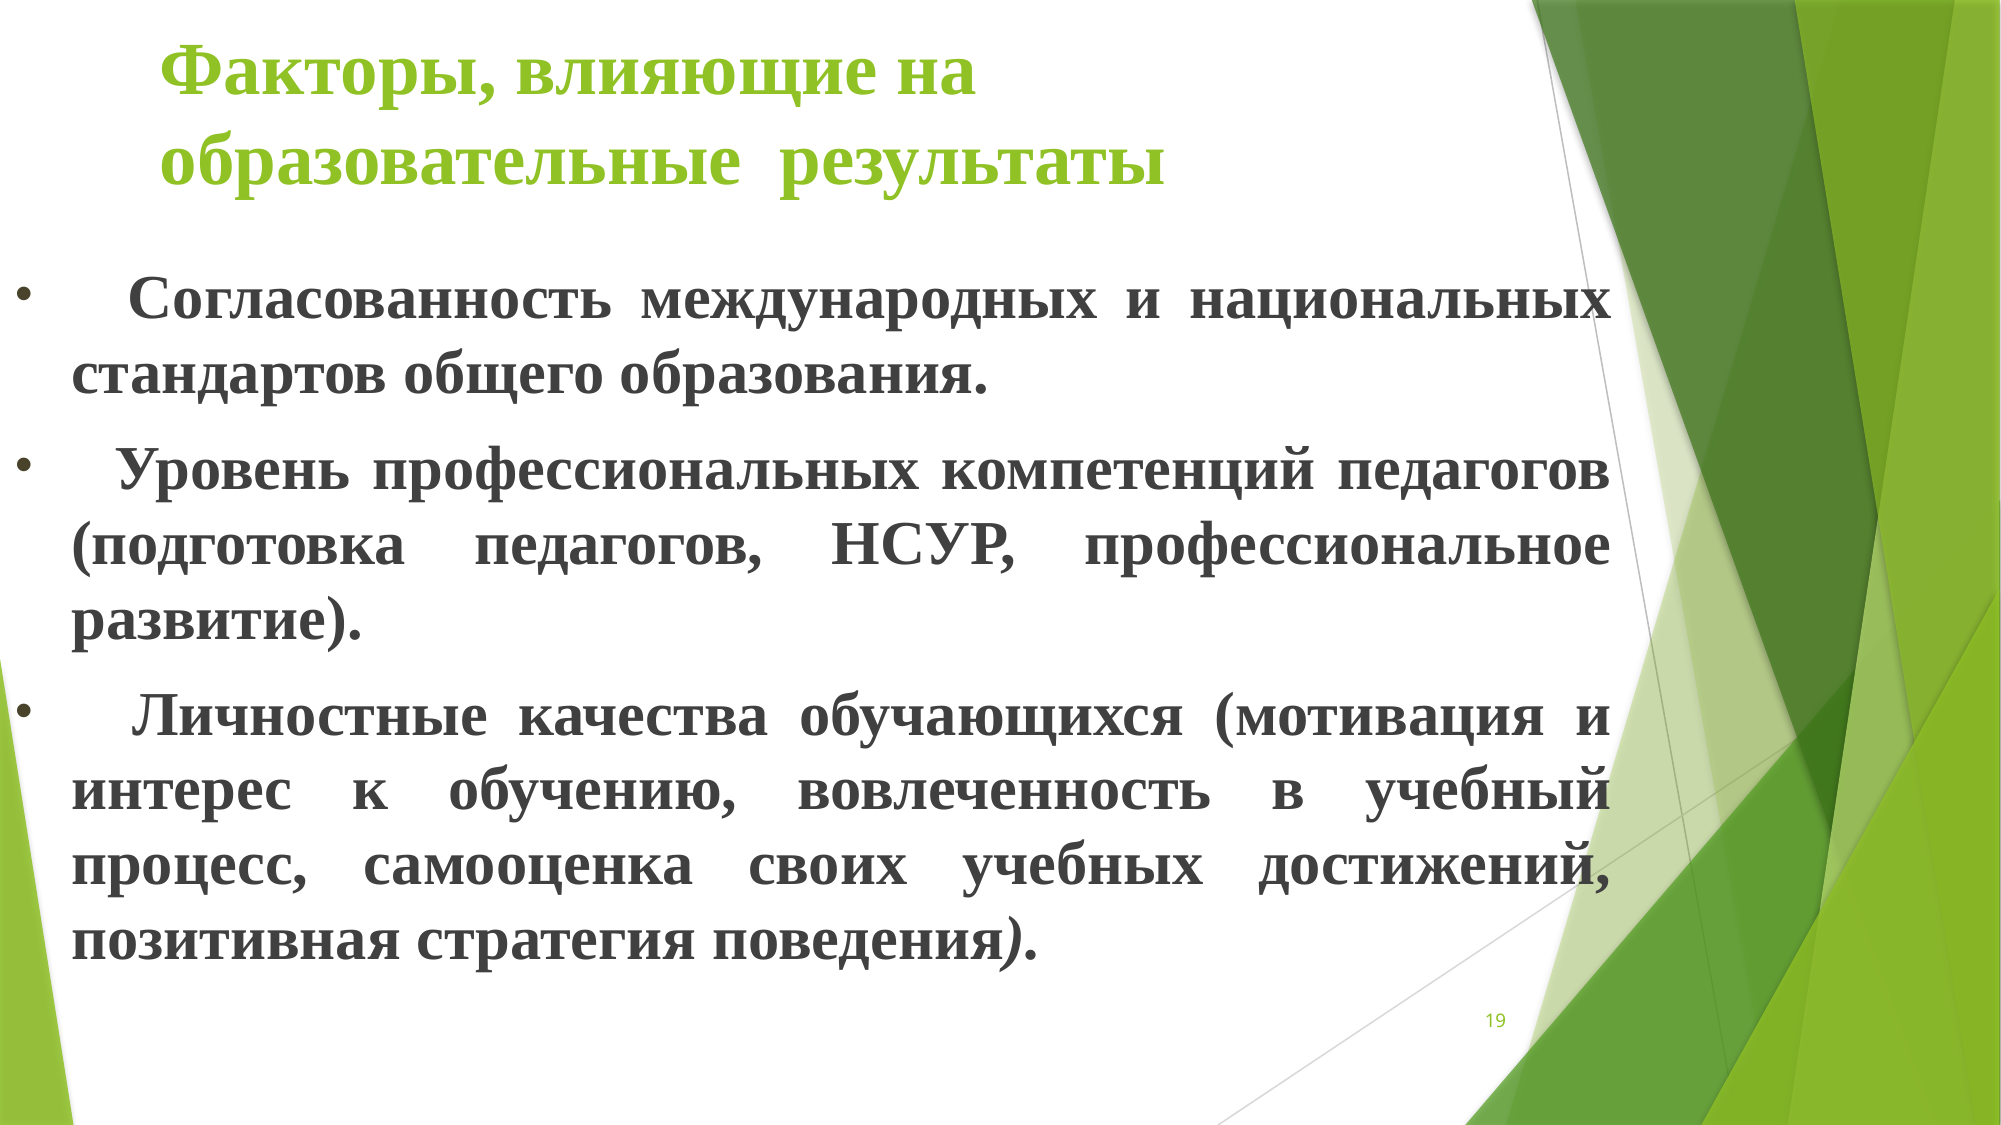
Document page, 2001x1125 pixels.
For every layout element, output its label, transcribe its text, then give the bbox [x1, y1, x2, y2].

slide_number 19 [1409, 991, 1522, 1051]
title Факторы, влияющие на образовательные результаты [144, 12, 1509, 185]
list Согласованность международных и национальных стандартов общего образования. Уровень профессиональных компетенций педагогов (подготовка педагогов, НСУР, профессиональное развитие). Личностные качества обучающихся (мотивация и интерес к обучению, вовлеченность в учебный процесс, самооценка своих учебных достижений, позитивная стратегия поведения). [0, 248, 1628, 1125]
